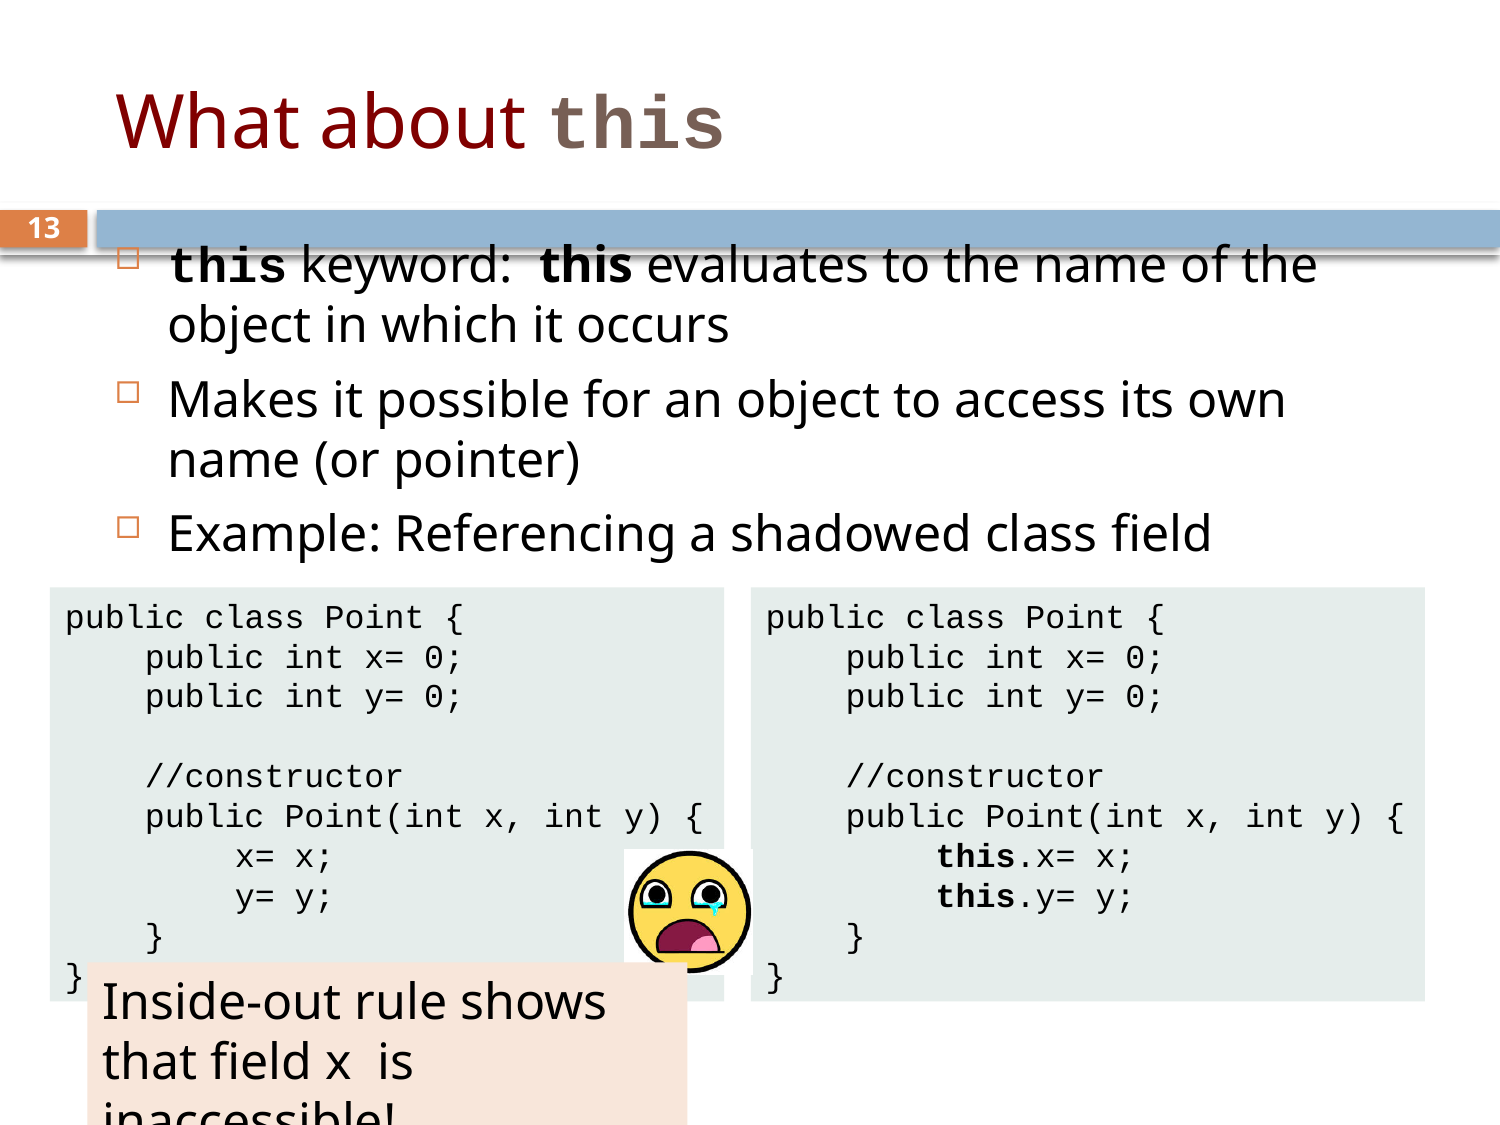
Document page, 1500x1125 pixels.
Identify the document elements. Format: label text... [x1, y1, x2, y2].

text_box Inside-out rule shows that field x is inaccessible! [87, 962, 688, 1125]
list this keyword: this evaluates to the name of the object in which it occurs Makes it possible for an object to access its own name (or pointer) Example: Referencing a shadowed class field [99, 224, 1438, 963]
title What about this [100, 37, 1438, 200]
text_box public class Point { public int x= 0; public int y= 0; //constructor public Point(int x, int y) { this.x= x; this.y= y; } } [750, 587, 1425, 1002]
text_box public class Point { public int x= 0; public int y= 0; //constructor public Point(int x, int y) { x= x; y= y; } } [49, 587, 725, 1002]
picture [624, 849, 753, 976]
slide_number 13 [0, 208, 88, 249]
